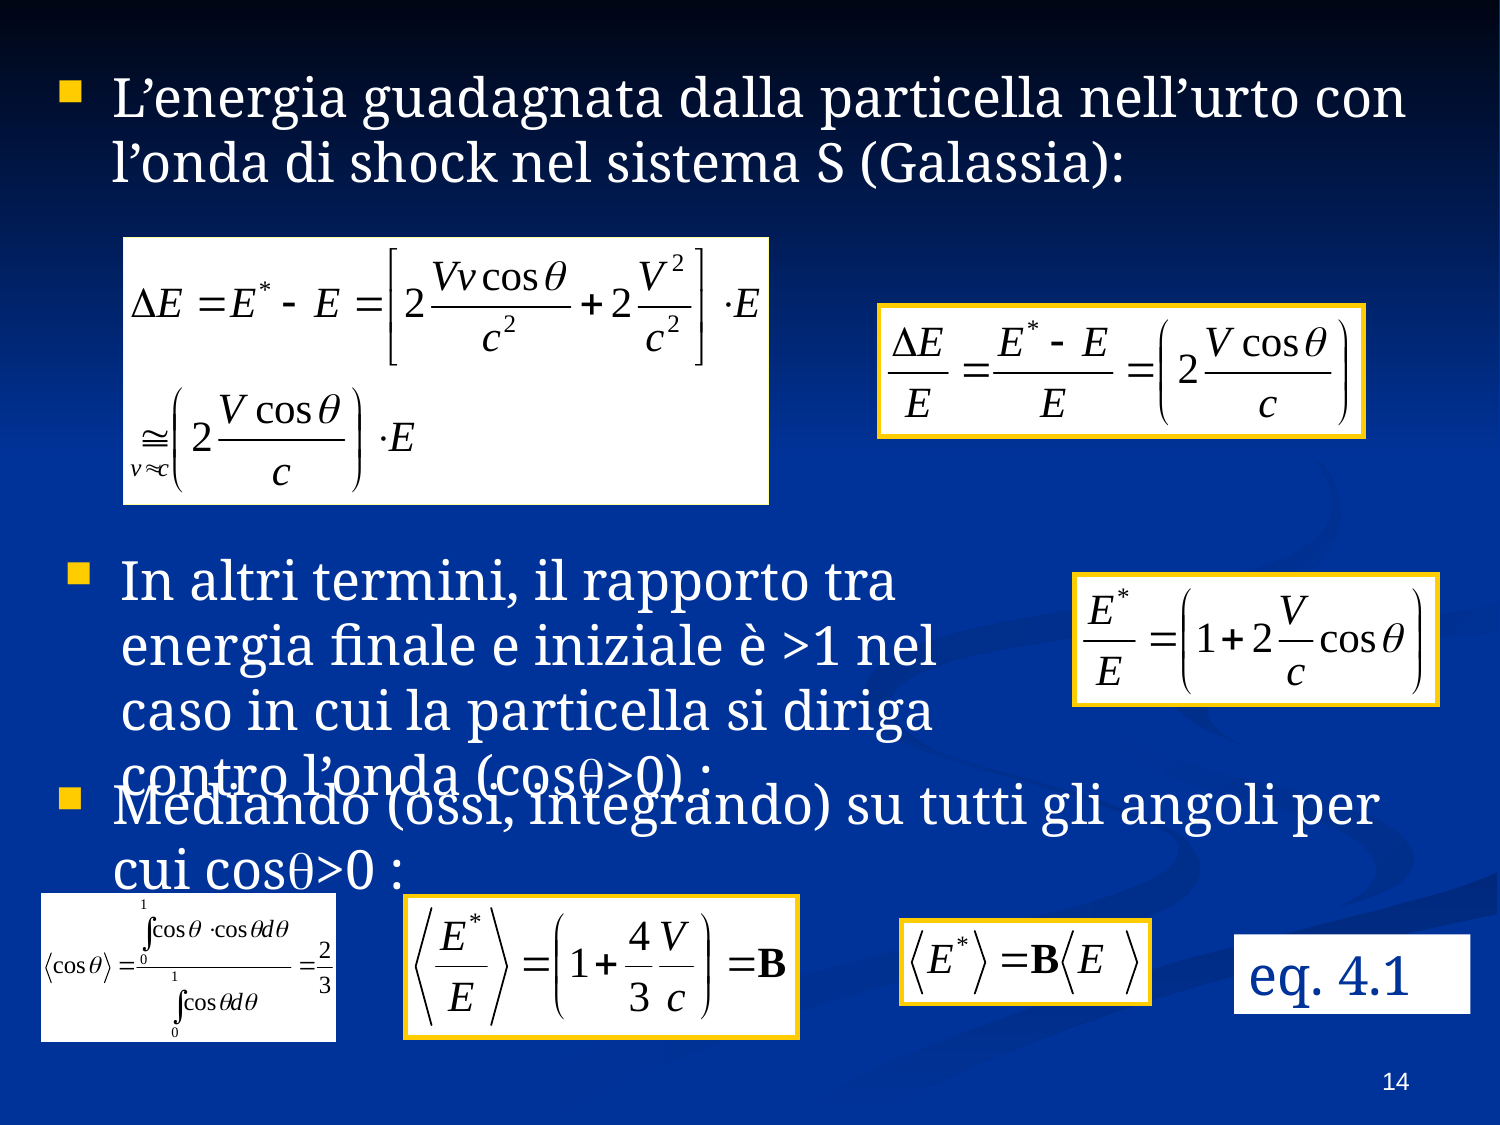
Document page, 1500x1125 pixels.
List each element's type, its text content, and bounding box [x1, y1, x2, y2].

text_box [123, 237, 770, 505]
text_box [40, 892, 337, 1043]
text_box Mediando (ossi, integrando) su tutti gli angoli per cui cosq>0 : [41, 763, 1447, 908]
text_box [1076, 576, 1436, 703]
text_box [880, 307, 1362, 435]
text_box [407, 897, 796, 1036]
text_box eq. 4.1 [1234, 934, 1471, 1014]
text_box L’energia guadagnata dalla particella nell’urto con l’onda di shock nel sistema S (Galassia): [41, 56, 1471, 201]
slide_number 14 [1074, 1024, 1426, 1104]
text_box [903, 922, 1148, 1002]
text_box In altri termini, il rapporto tra energia finale e iniziale è >1 nel caso in cui la particella si diriga contro l’onda (cosq>0) : [49, 538, 1069, 763]
